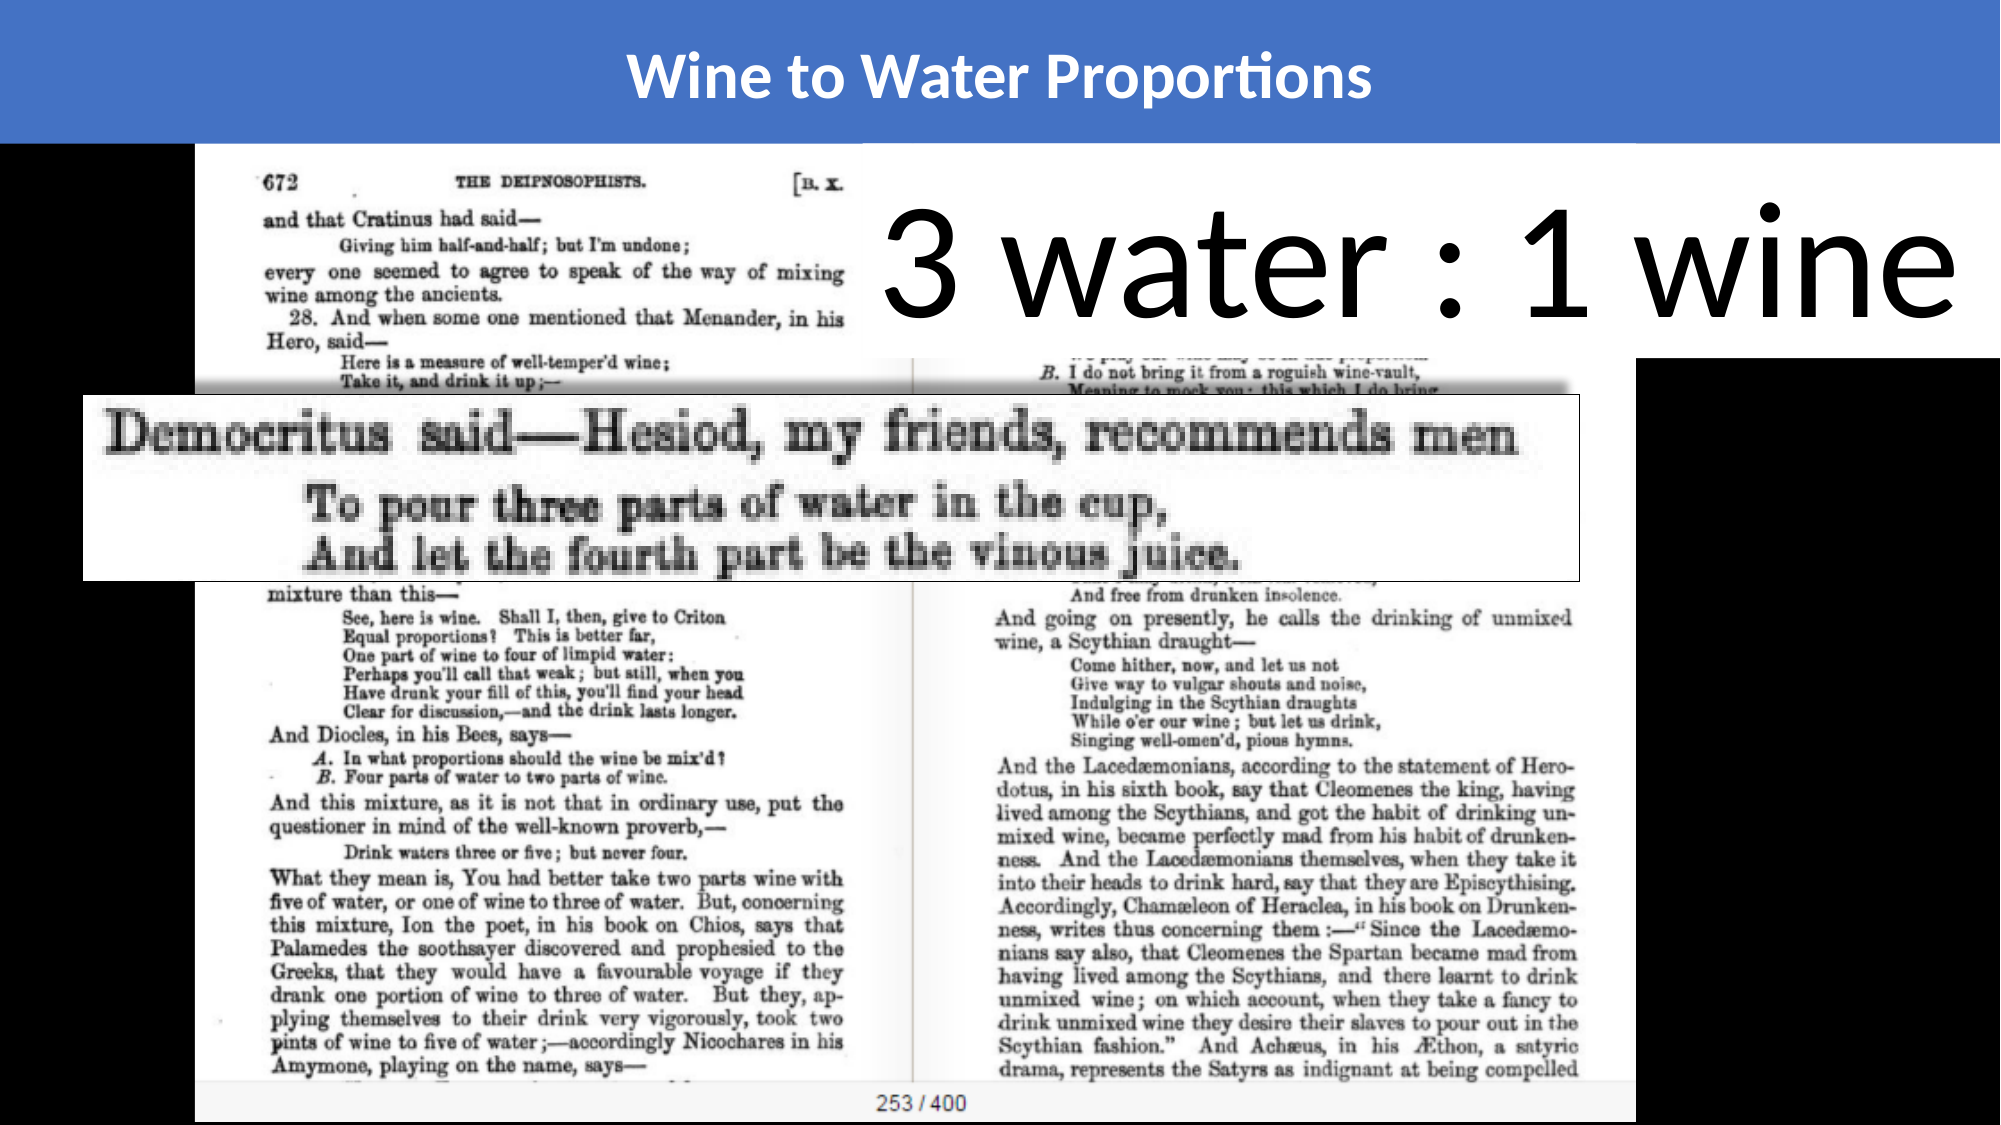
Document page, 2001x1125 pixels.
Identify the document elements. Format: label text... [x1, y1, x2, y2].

text_box Wine to Water Proportions [0, 0, 2000, 145]
text_box 3 water : 1 wine [1636, 143, 2000, 359]
picture [82, 111, 1636, 1122]
